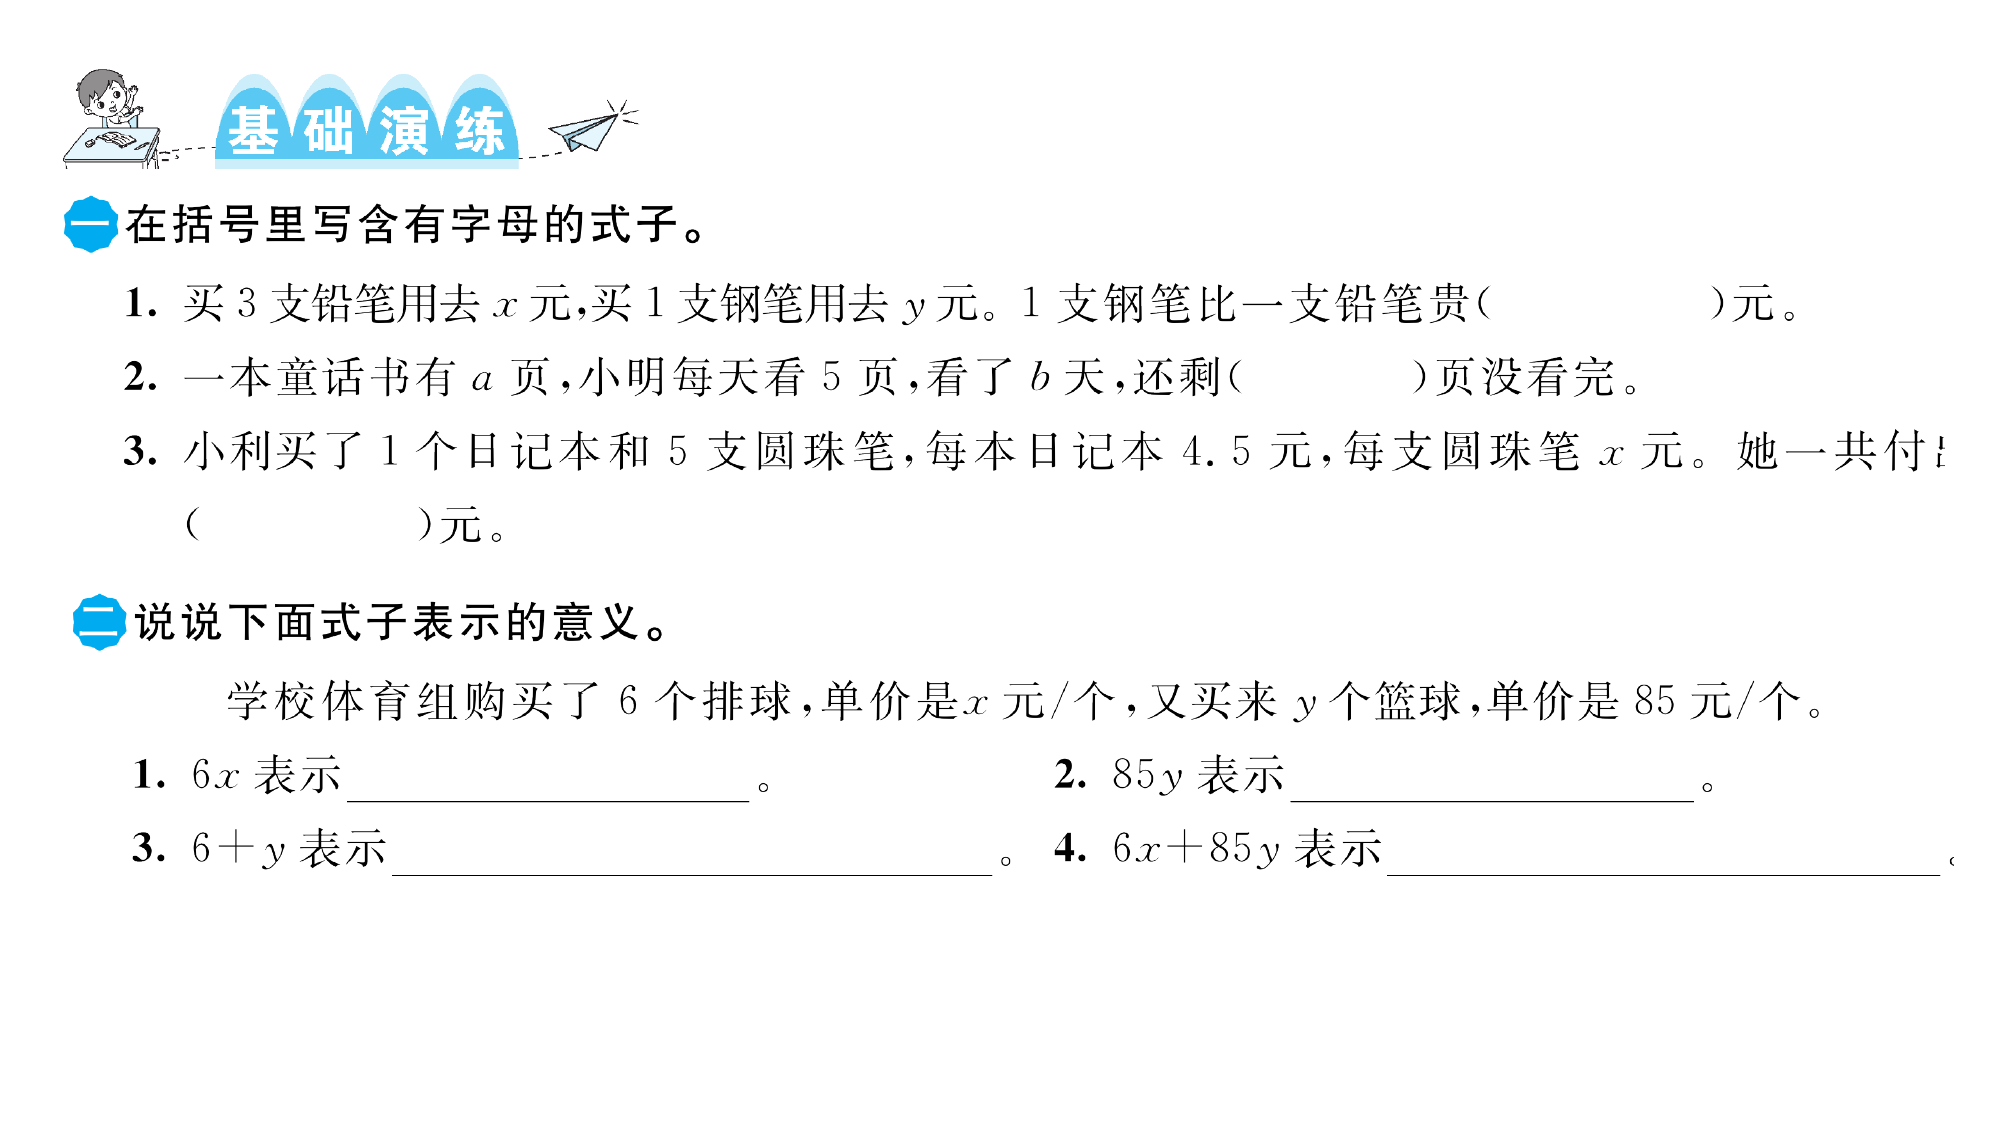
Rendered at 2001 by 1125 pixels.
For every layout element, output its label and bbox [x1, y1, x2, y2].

picture [58, 58, 1949, 557]
picture [68, 575, 1959, 893]
